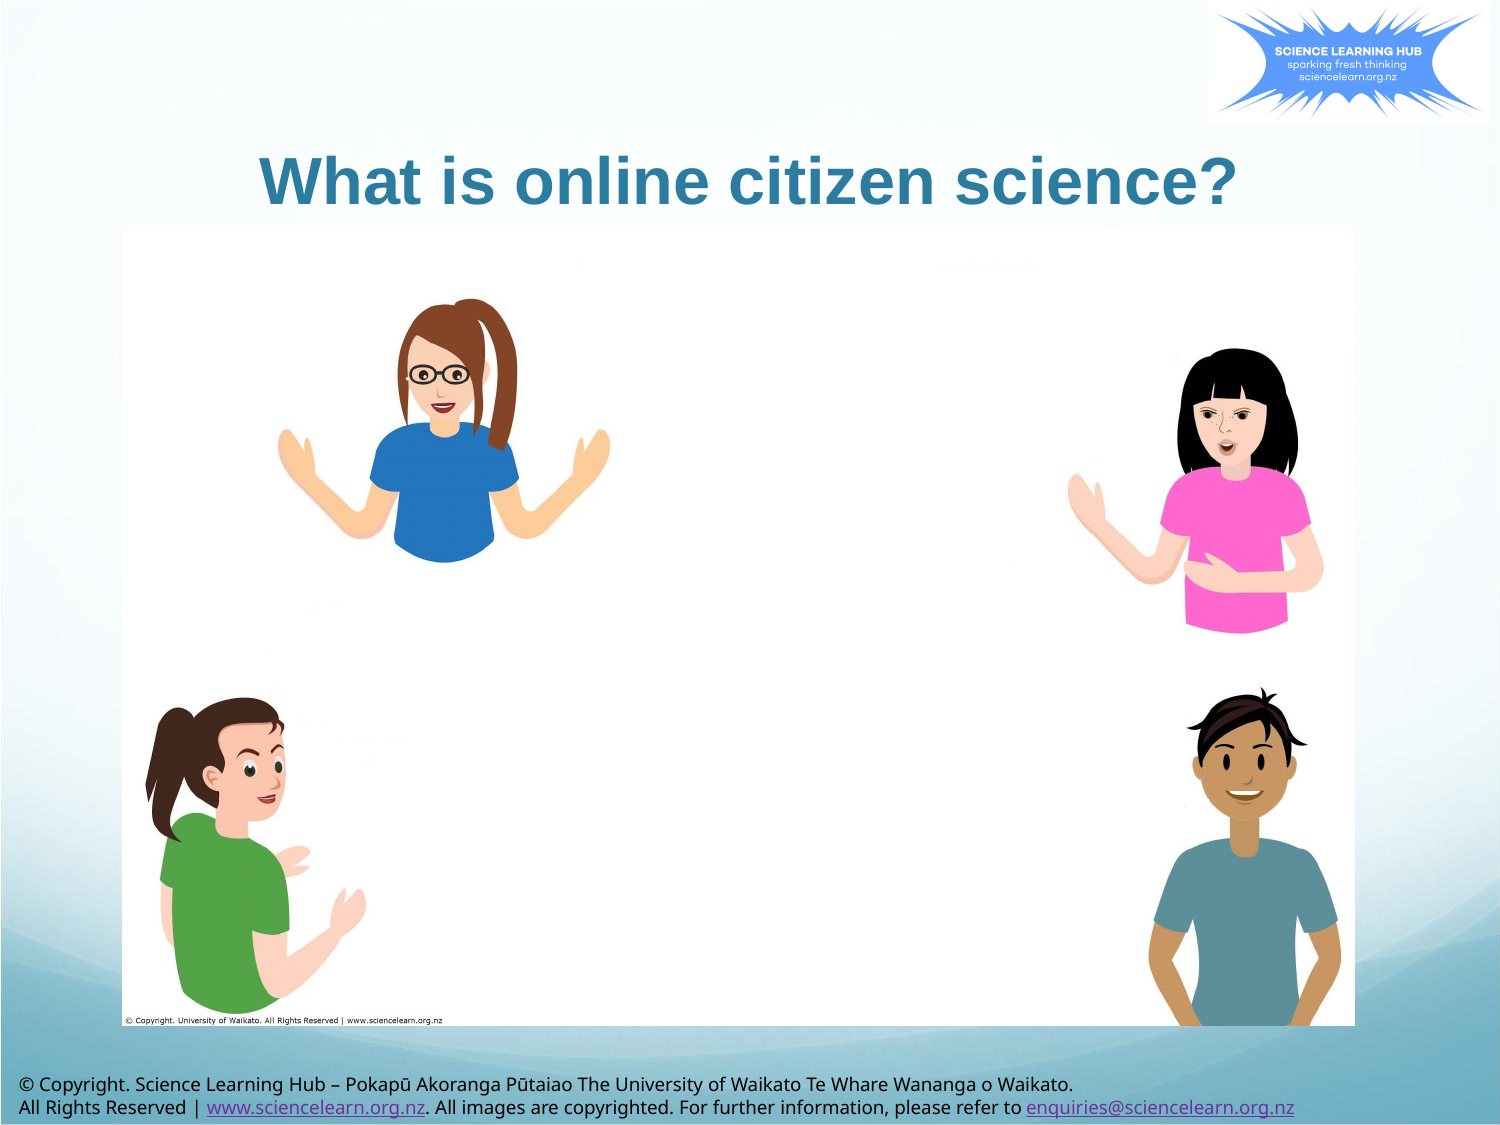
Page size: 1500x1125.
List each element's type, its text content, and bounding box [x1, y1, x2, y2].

title What is online citizen science? [75, 83, 1425, 272]
text_box © Copyright. Science Learning Hub – Pokapū Akoranga Pūtaiao The University of Waikato Te Whare Wananga o Waikato. All Rights Reserved | www.sciencelearn.org.nz. All images are copyrighted. For further information, please refer to enquiries@sciencelearn.org.nz [3, 1067, 1494, 1125]
picture [0, 0, 1500, 1125]
